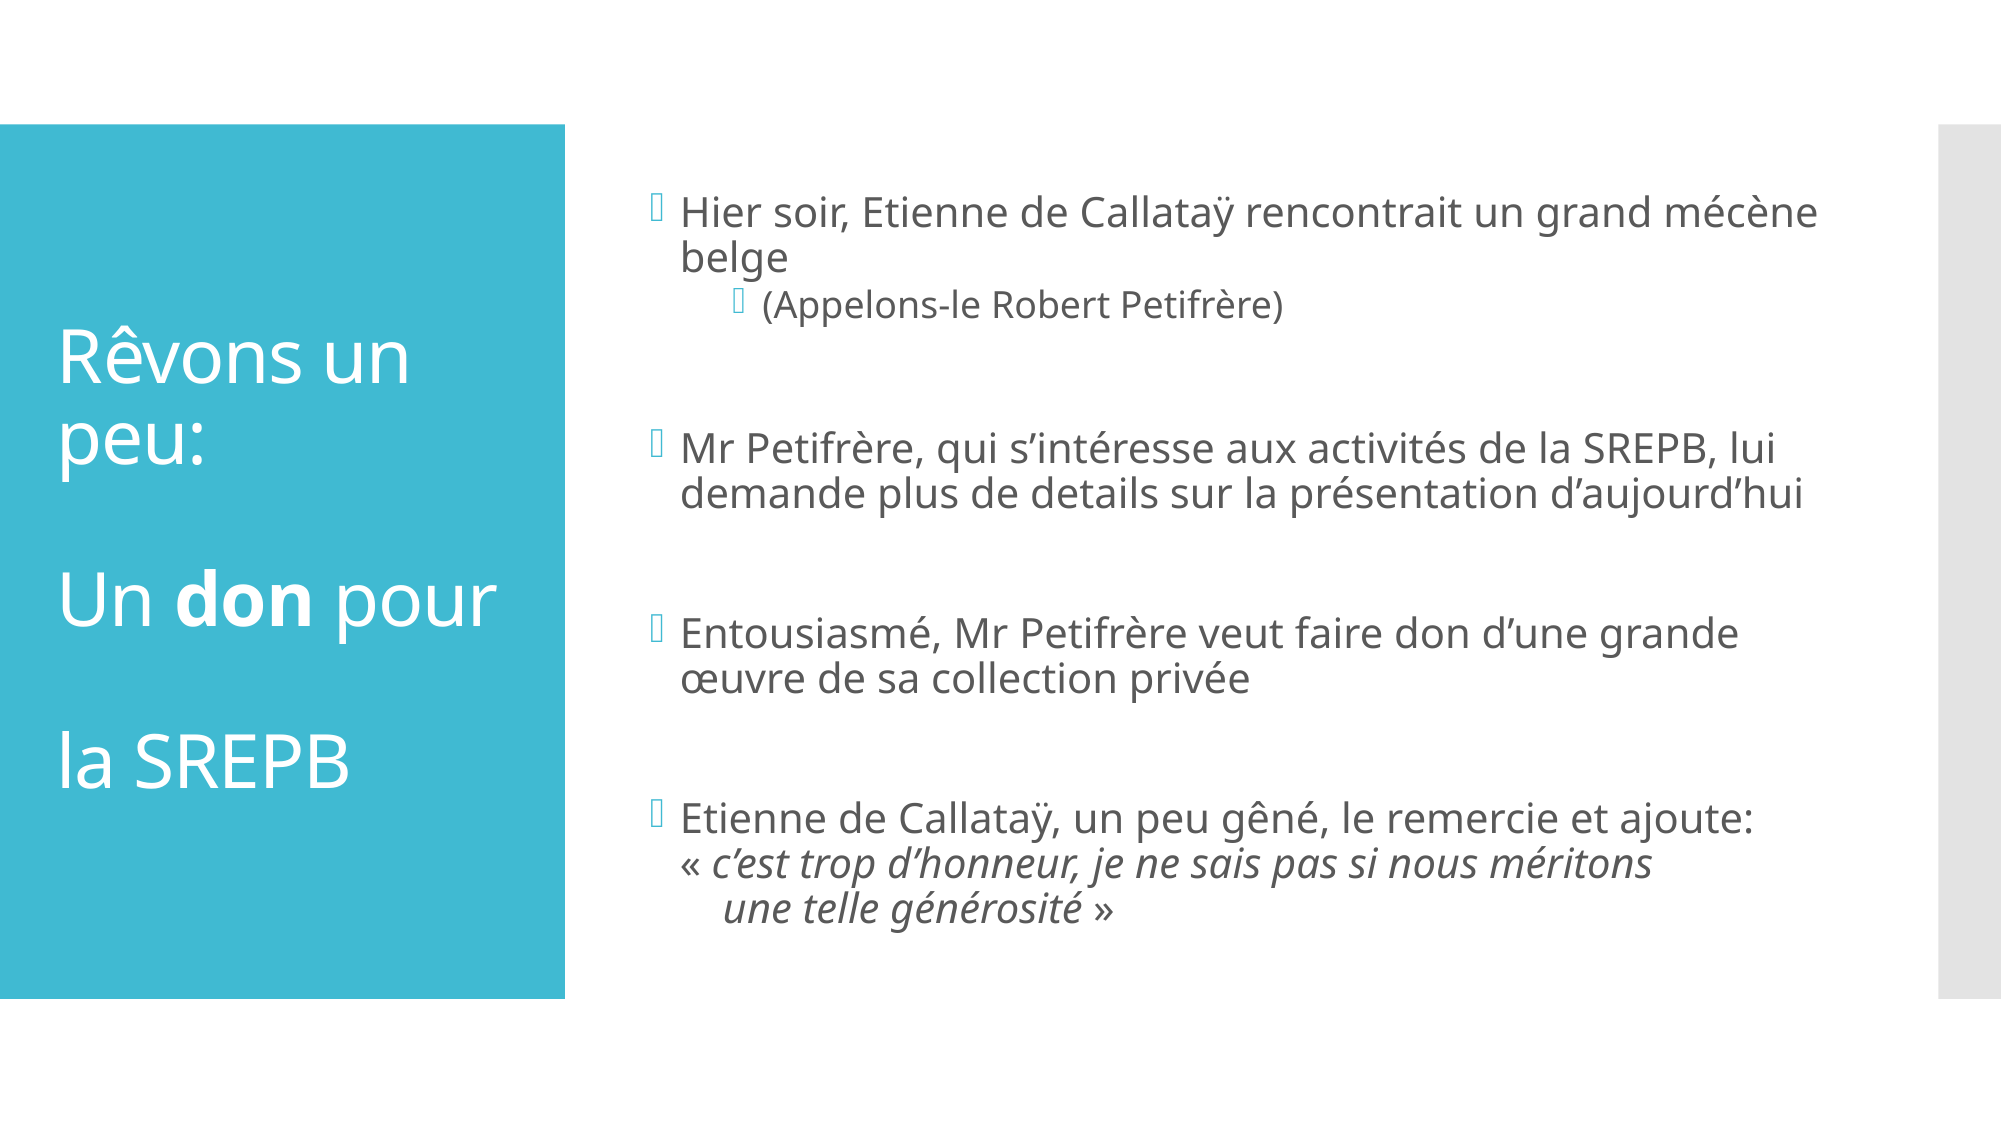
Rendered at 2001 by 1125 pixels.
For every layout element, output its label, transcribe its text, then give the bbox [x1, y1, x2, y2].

list Hier soir, Etienne de Callataÿ rencontrait un grand mécène belge (Appelons-le Robert Petifrère) Mr Petifrère, qui s’intéresse aux activités de la SREPB, lui demande plus de details sur la présentation d’aujourd’hui Entousiasmé, Mr Petifrère veut faire don d’une grande œuvre de sa collection privée Etienne de Callataÿ, un peu gêné, le remercie et ajoute: « c’est trop d’honneur, je ne sais pas si nous méritons une telle générosité » [634, 141, 1835, 982]
title Rêvons un peu: Un don pour la SREPB [41, 184, 525, 940]
